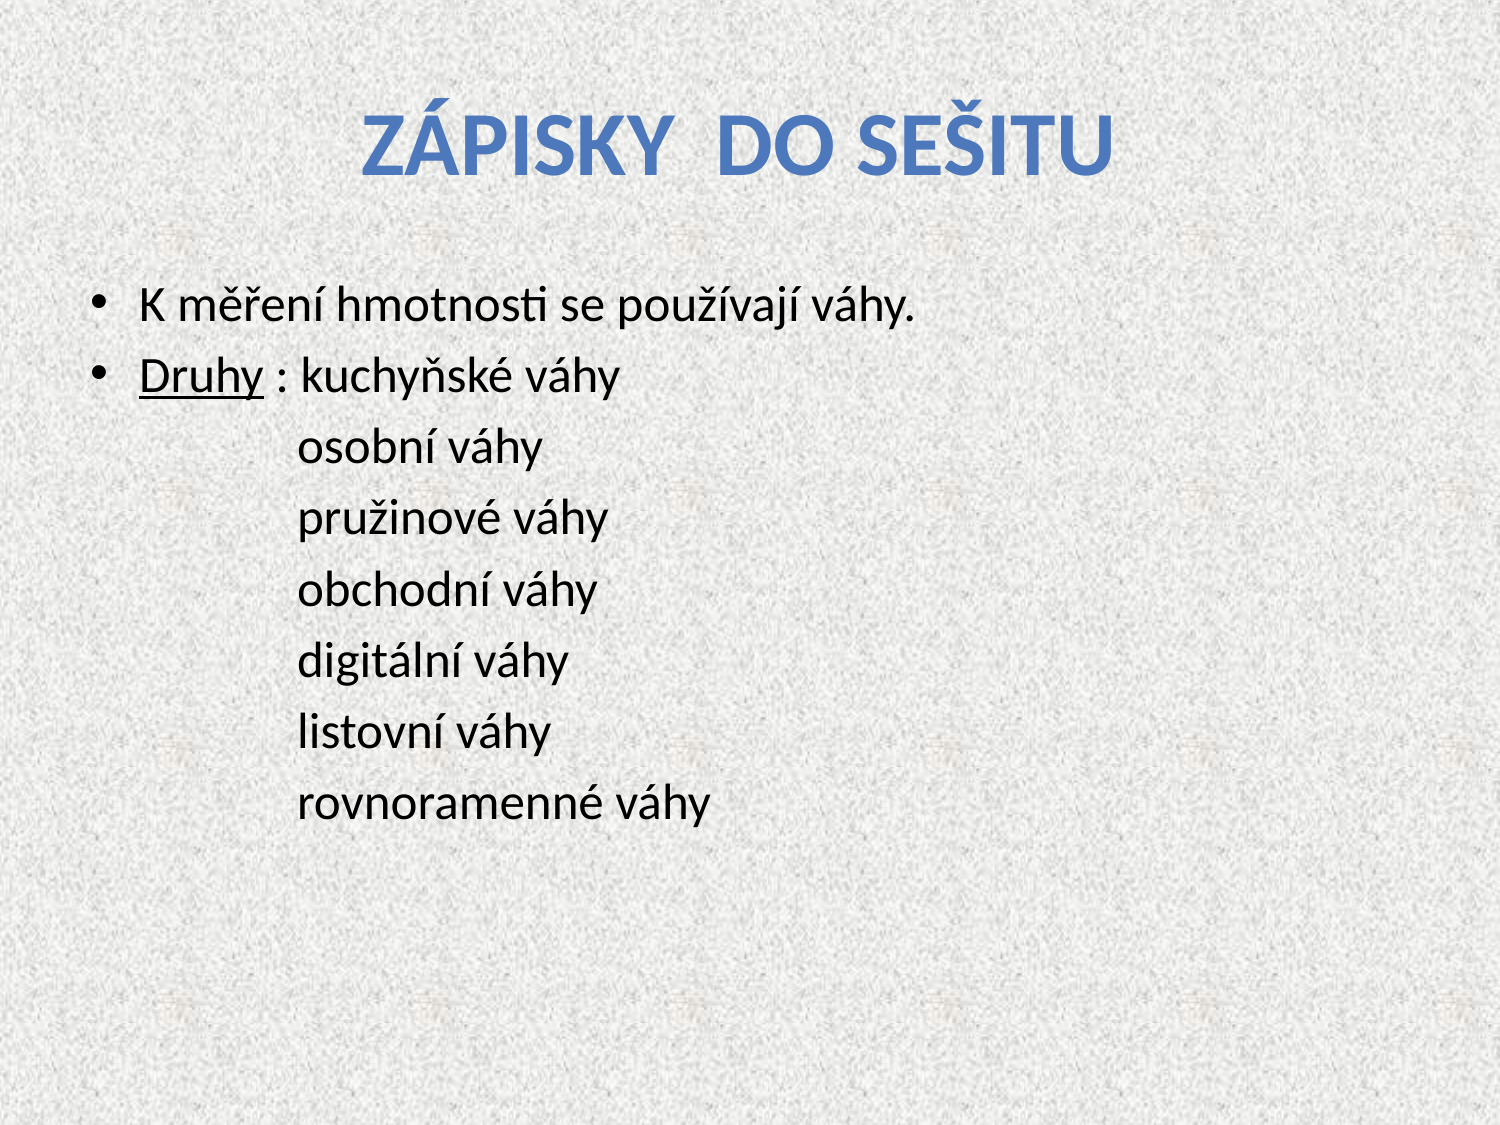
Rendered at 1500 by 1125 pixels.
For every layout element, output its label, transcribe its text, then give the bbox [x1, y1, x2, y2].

title ZÁPISKY do sešitu [75, 45, 1425, 233]
list K měření hmotnosti se používají váhy. Druhy : kuchyňské váhy osobní váhy pružinové váhy obchodní váhy digitální váhy listovní váhy rovnoramenné váhy [75, 262, 1425, 1005]
picture [0, 0, 1500, 1125]
